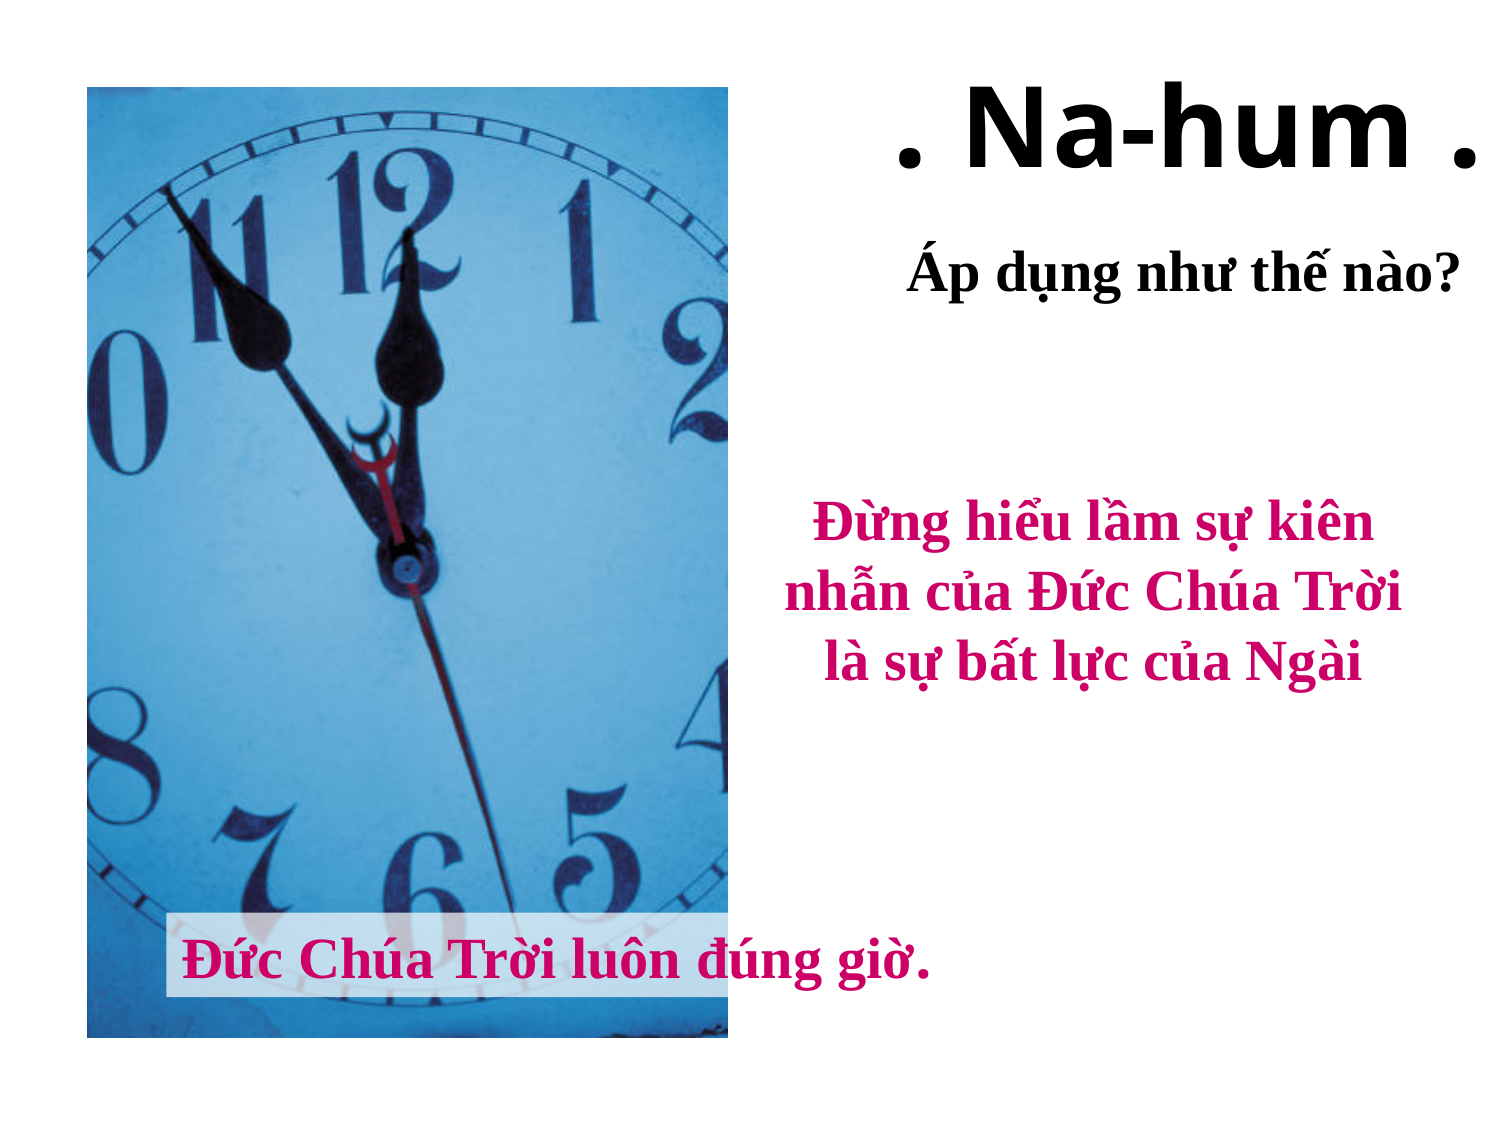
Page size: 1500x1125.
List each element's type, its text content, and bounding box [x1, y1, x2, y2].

text_box Đức Chúa Trời luôn đúng giờ. [732, 912, 963, 998]
text_box Đừng hiểu lầm sự kiên nhẫn của Đức Chúa Trời là sự bất lực của Ngài [749, 474, 1438, 700]
picture [87, 87, 728, 1038]
text_box . Na-hum . [860, 34, 1499, 200]
text_box Áp dụng như thế nào? [891, 225, 1479, 311]
